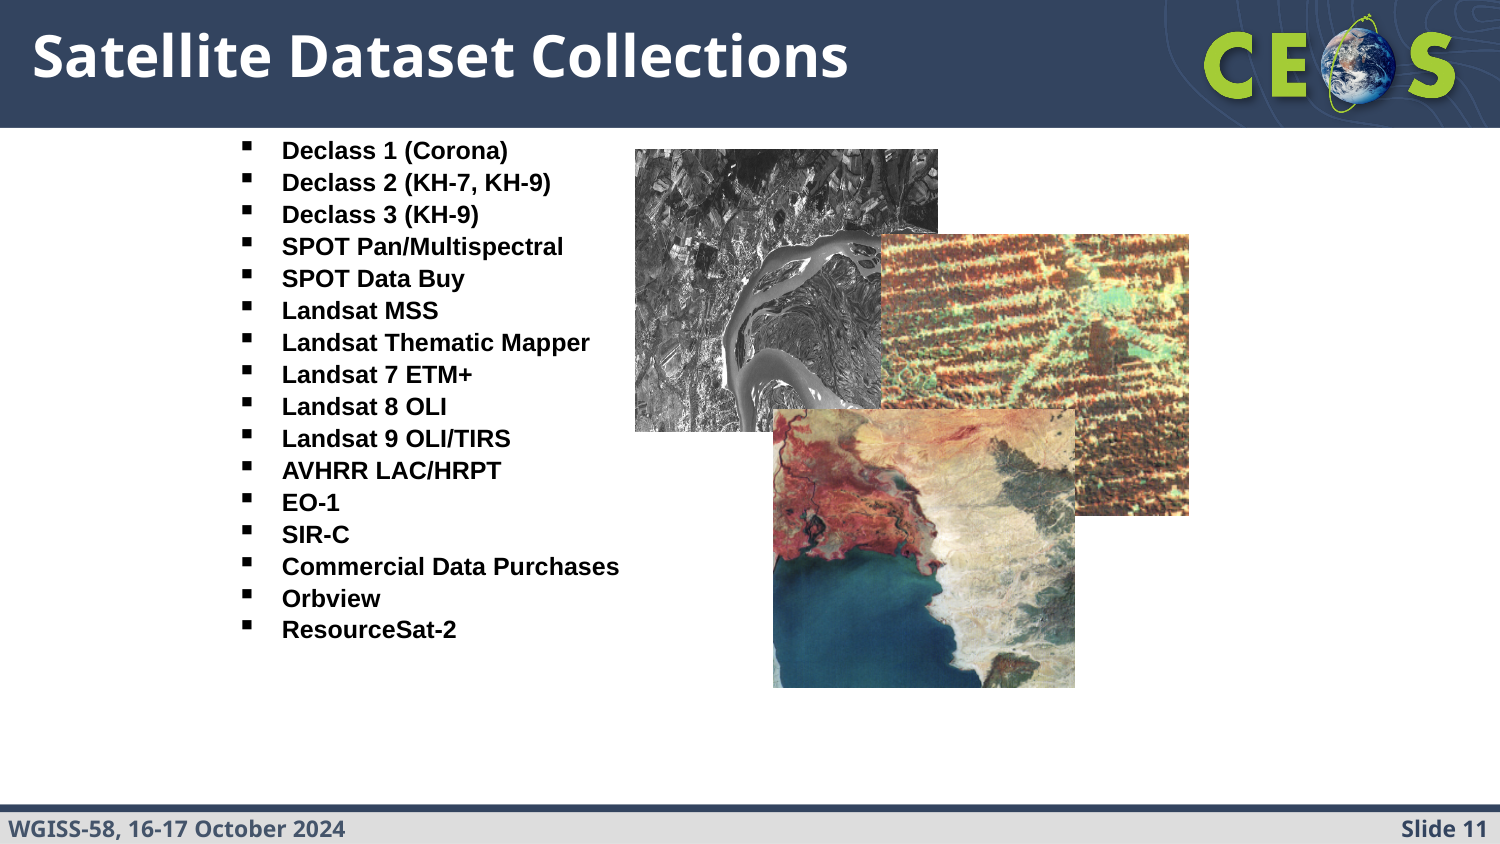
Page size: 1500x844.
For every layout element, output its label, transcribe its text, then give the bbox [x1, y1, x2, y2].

text_box [206, 18, 1313, 95]
picture [1204, 13, 1455, 113]
picture [635, 149, 1190, 689]
text_box Declass 1 (Corona) Declass 2 (KH-7, KH-9) Declass 3 (KH-9) SPOT Pan/Multispectral SPOT Data Buy Landsat MSS Landsat Thematic Mapper Landsat 7 ETM+ Landsat 8 OLI Landsat 9 OLI/TIRS AVHRR LAC/HRPT EO-1 SIR-C Commercial Data Purchases Orbview ResourceSat-2 [225, 130, 1313, 750]
title Satellite Dataset Collections [21, 21, 1177, 118]
